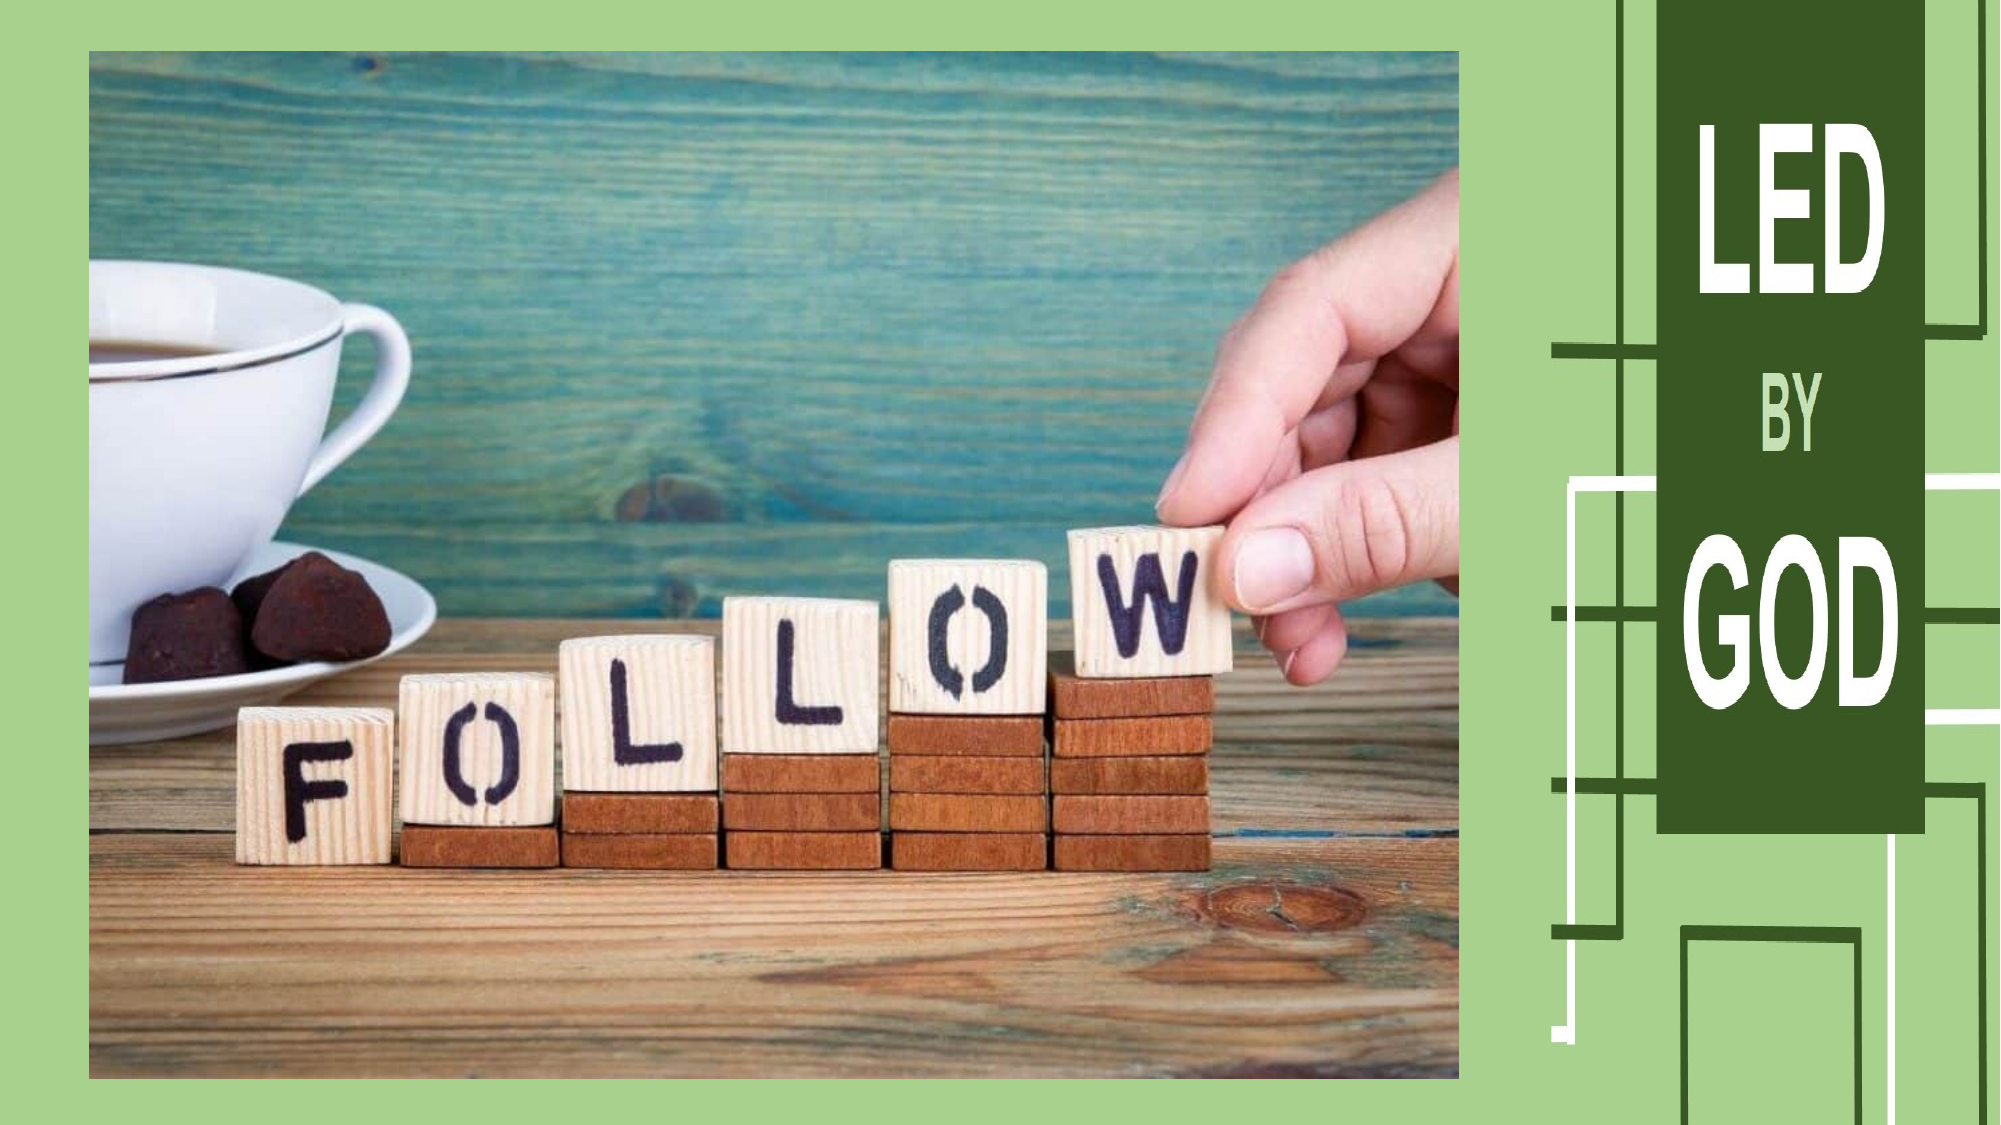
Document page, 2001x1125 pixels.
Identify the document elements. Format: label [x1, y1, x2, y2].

picture [89, 51, 1459, 1079]
picture [1551, 0, 2000, 1125]
